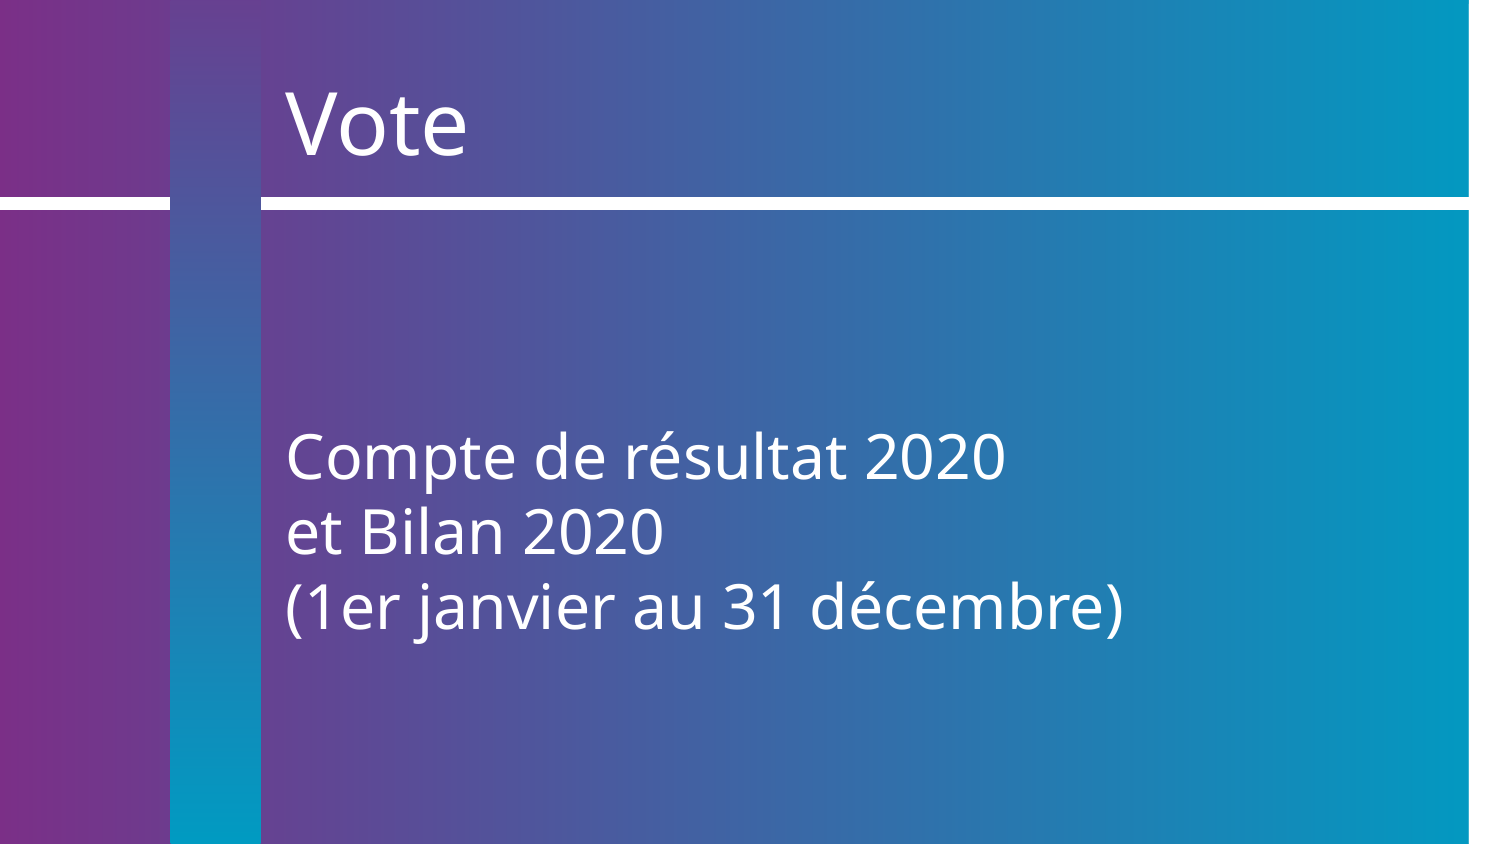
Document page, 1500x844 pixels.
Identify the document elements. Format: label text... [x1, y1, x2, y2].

title Vote [270, 0, 1494, 188]
title Compte de résultat 2020 et Bilan 2020 (1er janvier au 31 décembre) [270, 215, 1457, 844]
